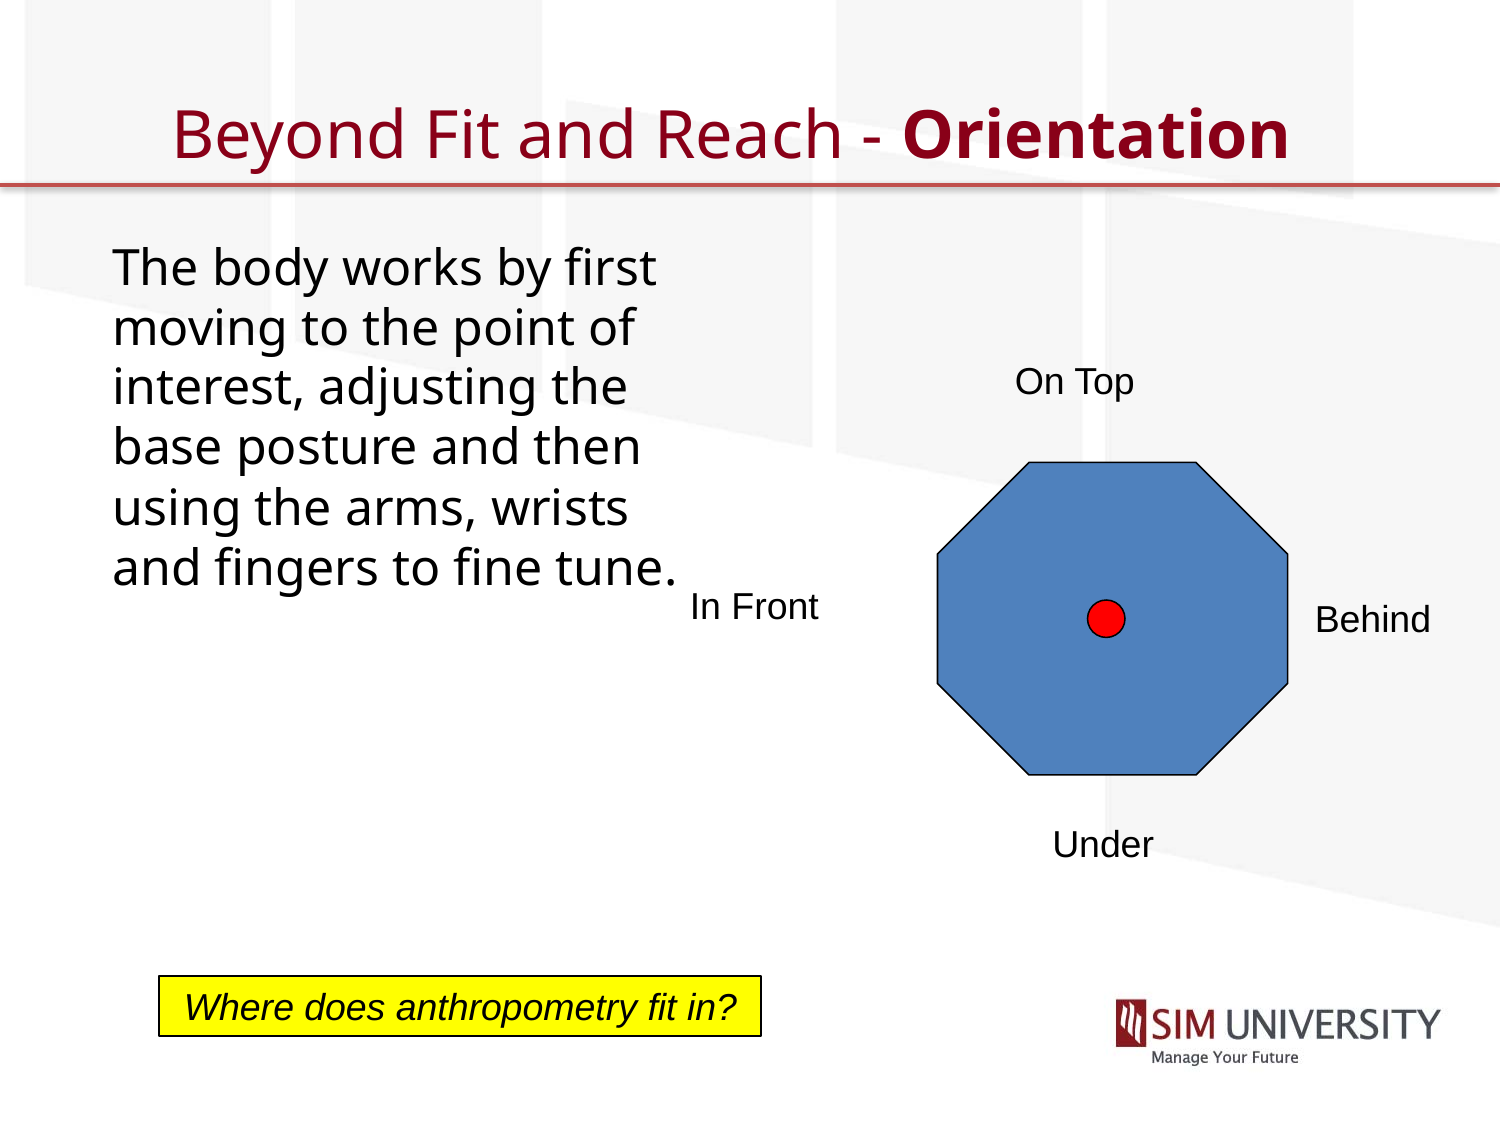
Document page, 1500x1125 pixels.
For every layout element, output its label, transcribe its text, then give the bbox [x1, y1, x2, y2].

picture [0, 0, 1500, 183]
title Beyond Fit and Reach - Orientation [112, 84, 1350, 185]
text_box Where does anthropometry fit in? [159, 975, 762, 1036]
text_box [674, 349, 1500, 888]
picture [0, 187, 1500, 1125]
list The body works by first moving to the point of interest, adjusting the base posture and then using the arms, wrists and fingers to fine tune. [41, 227, 715, 425]
